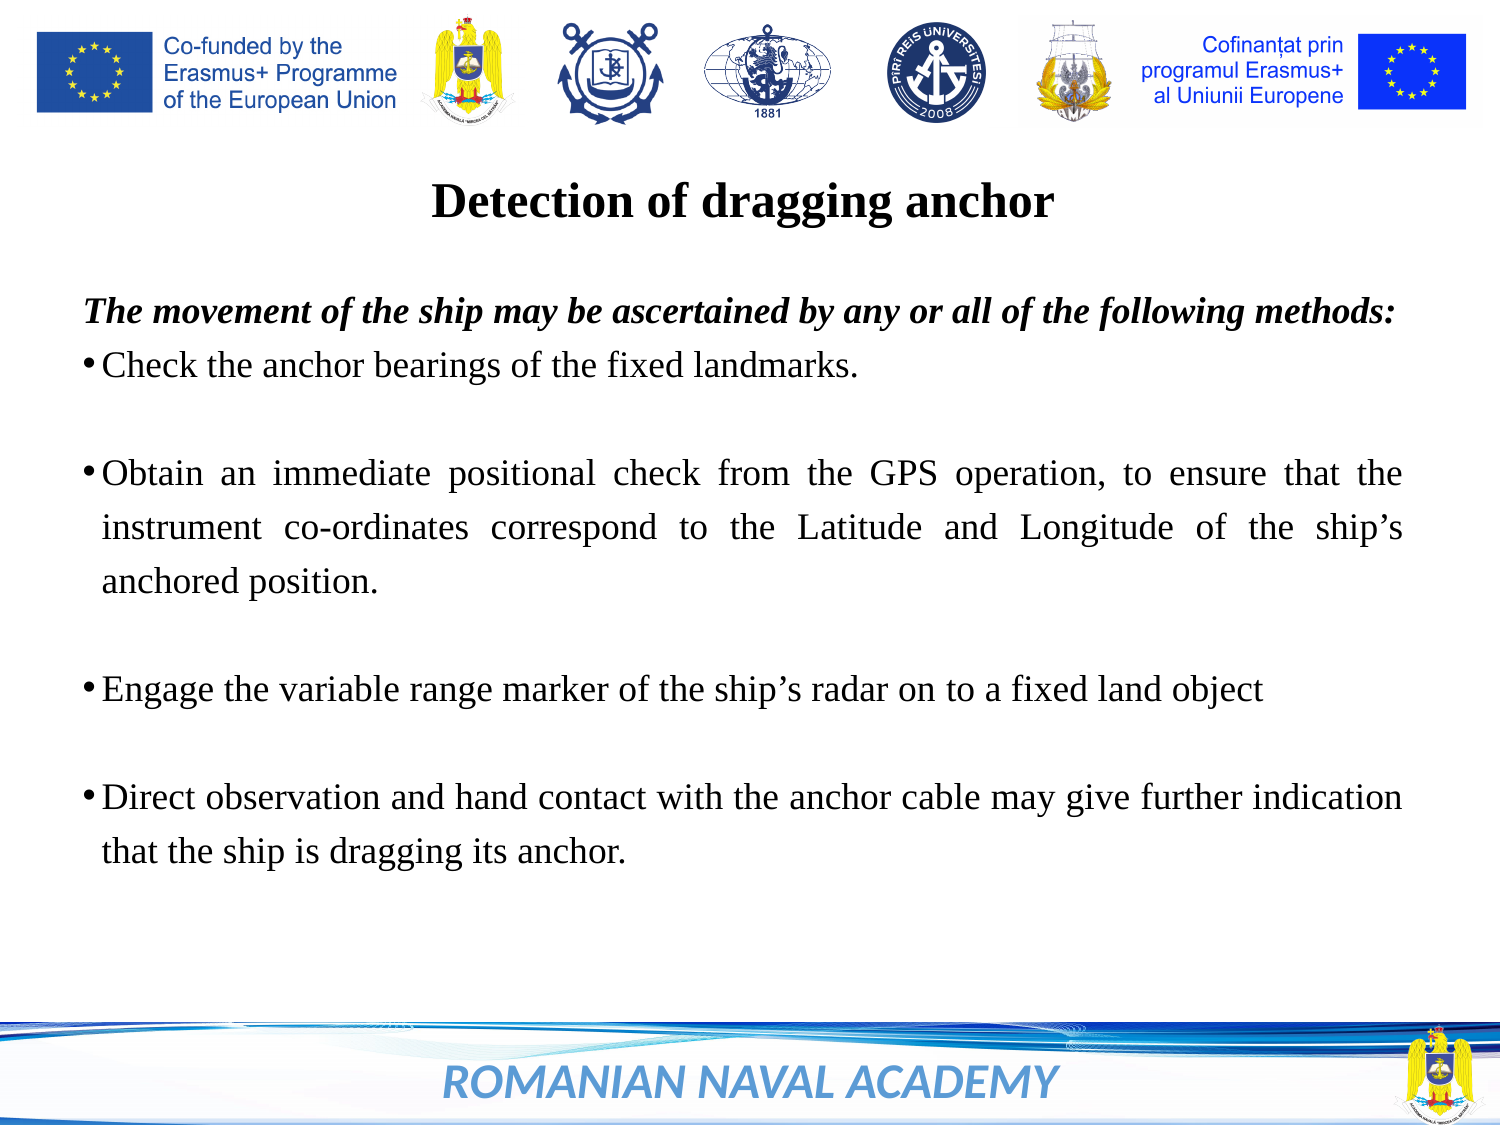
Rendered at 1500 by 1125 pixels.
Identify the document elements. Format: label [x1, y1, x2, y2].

text_box [0, 14, 1500, 1125]
